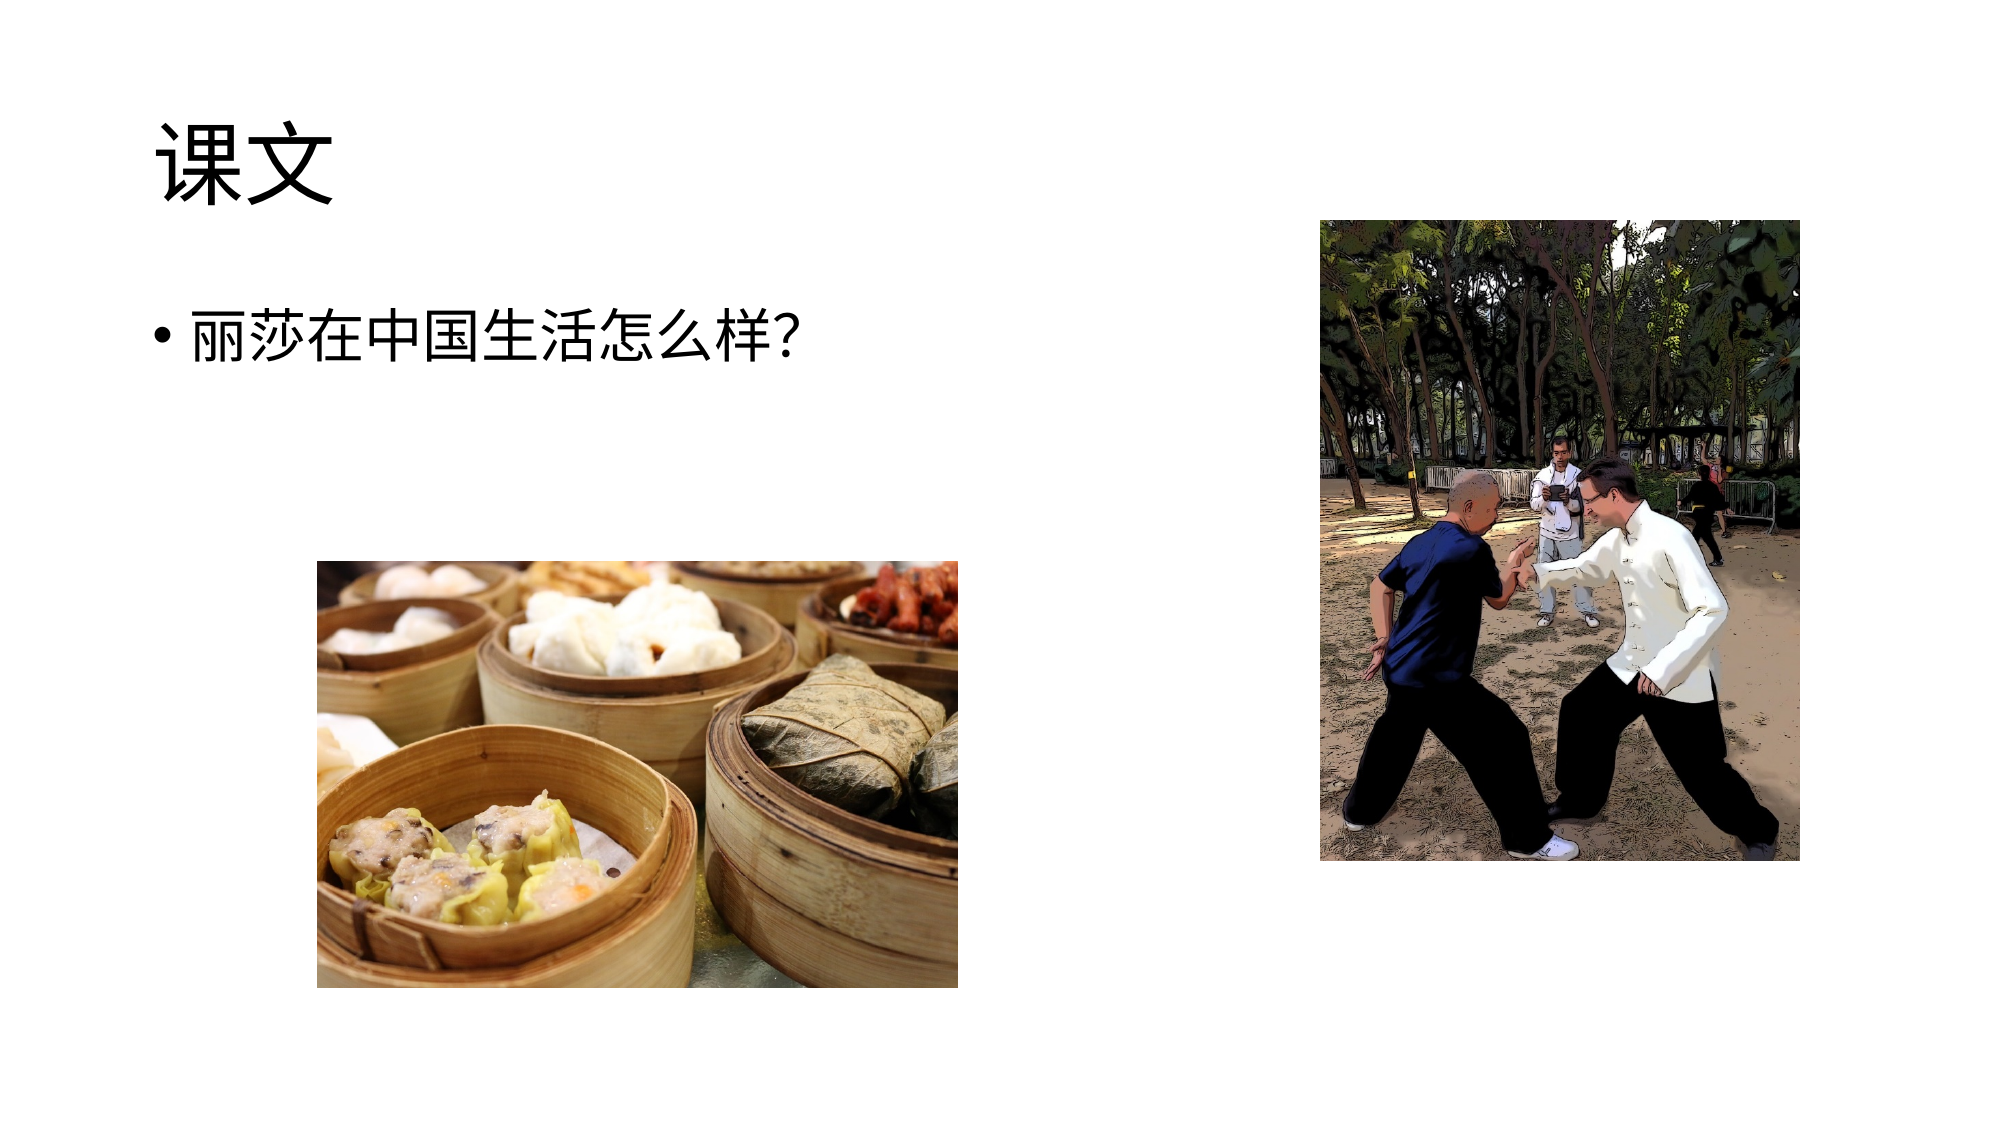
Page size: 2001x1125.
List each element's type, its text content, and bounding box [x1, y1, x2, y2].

title 课文 [137, 59, 1863, 278]
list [1320, 220, 1800, 861]
picture [317, 561, 958, 988]
list 丽莎在中国生活怎么样？ [137, 299, 988, 1014]
